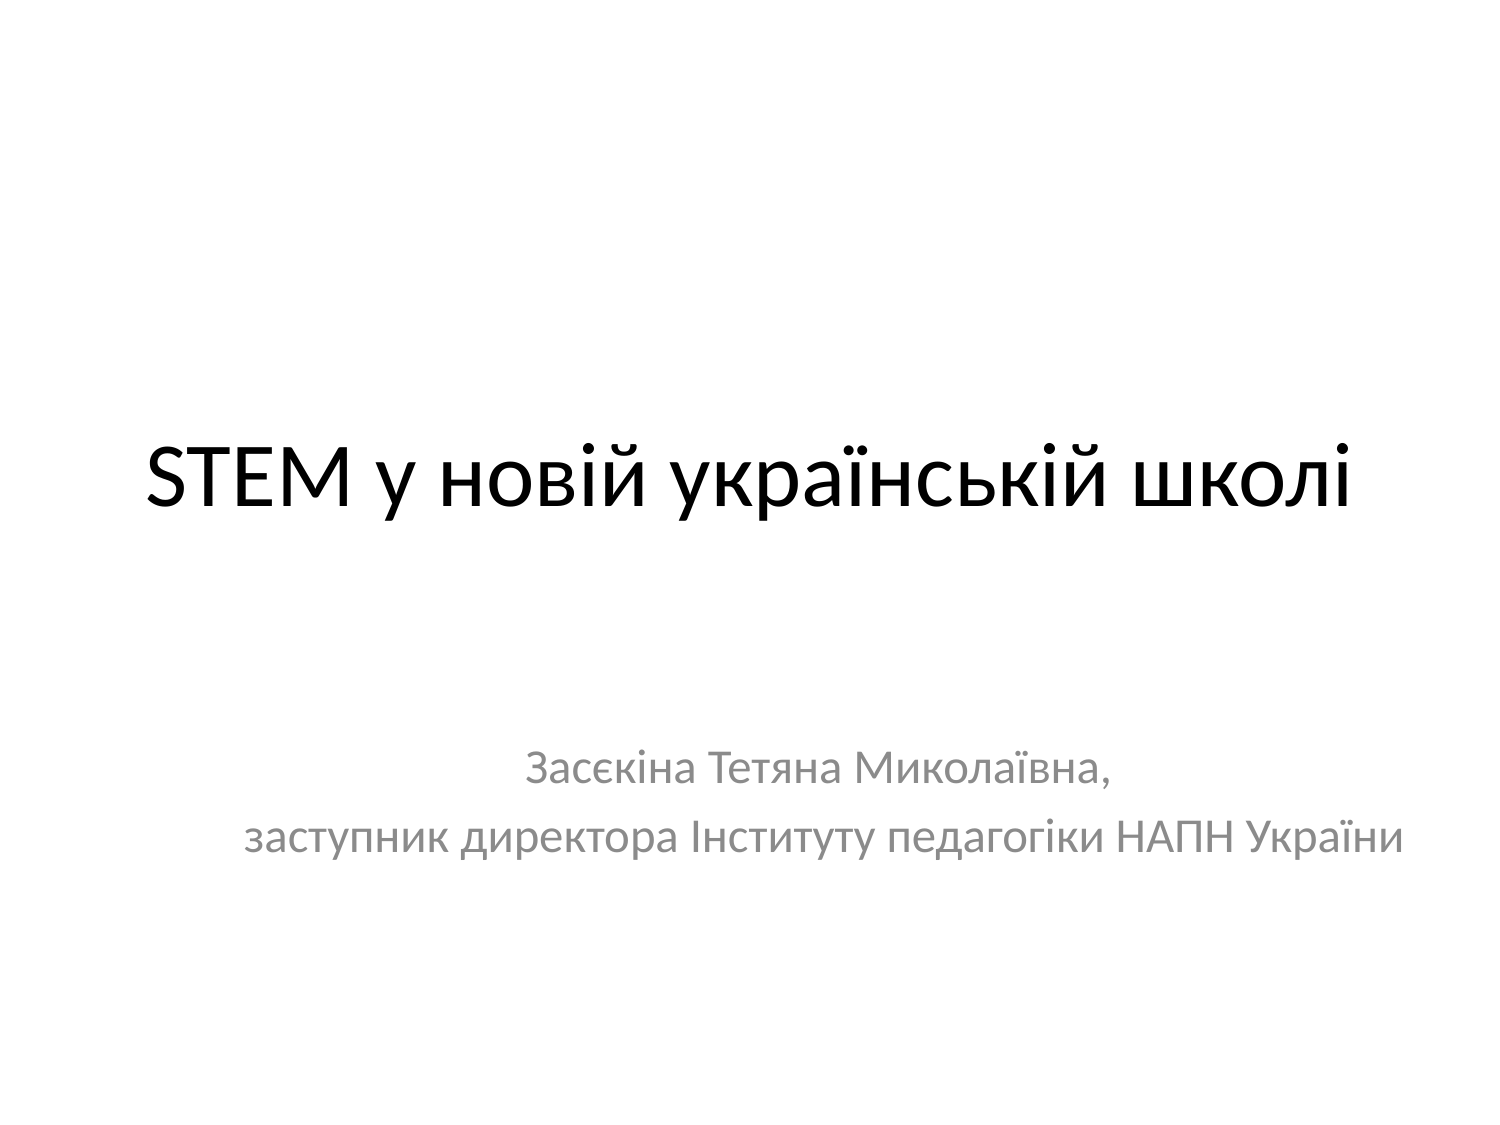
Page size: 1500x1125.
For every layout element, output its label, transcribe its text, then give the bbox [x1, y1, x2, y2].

subtitle Засєкіна Тетяна Миколаївна, заступник директора Інституту педагогіки НАПН України [225, 727, 1424, 925]
title STEM у новій українській школі [112, 349, 1388, 591]
